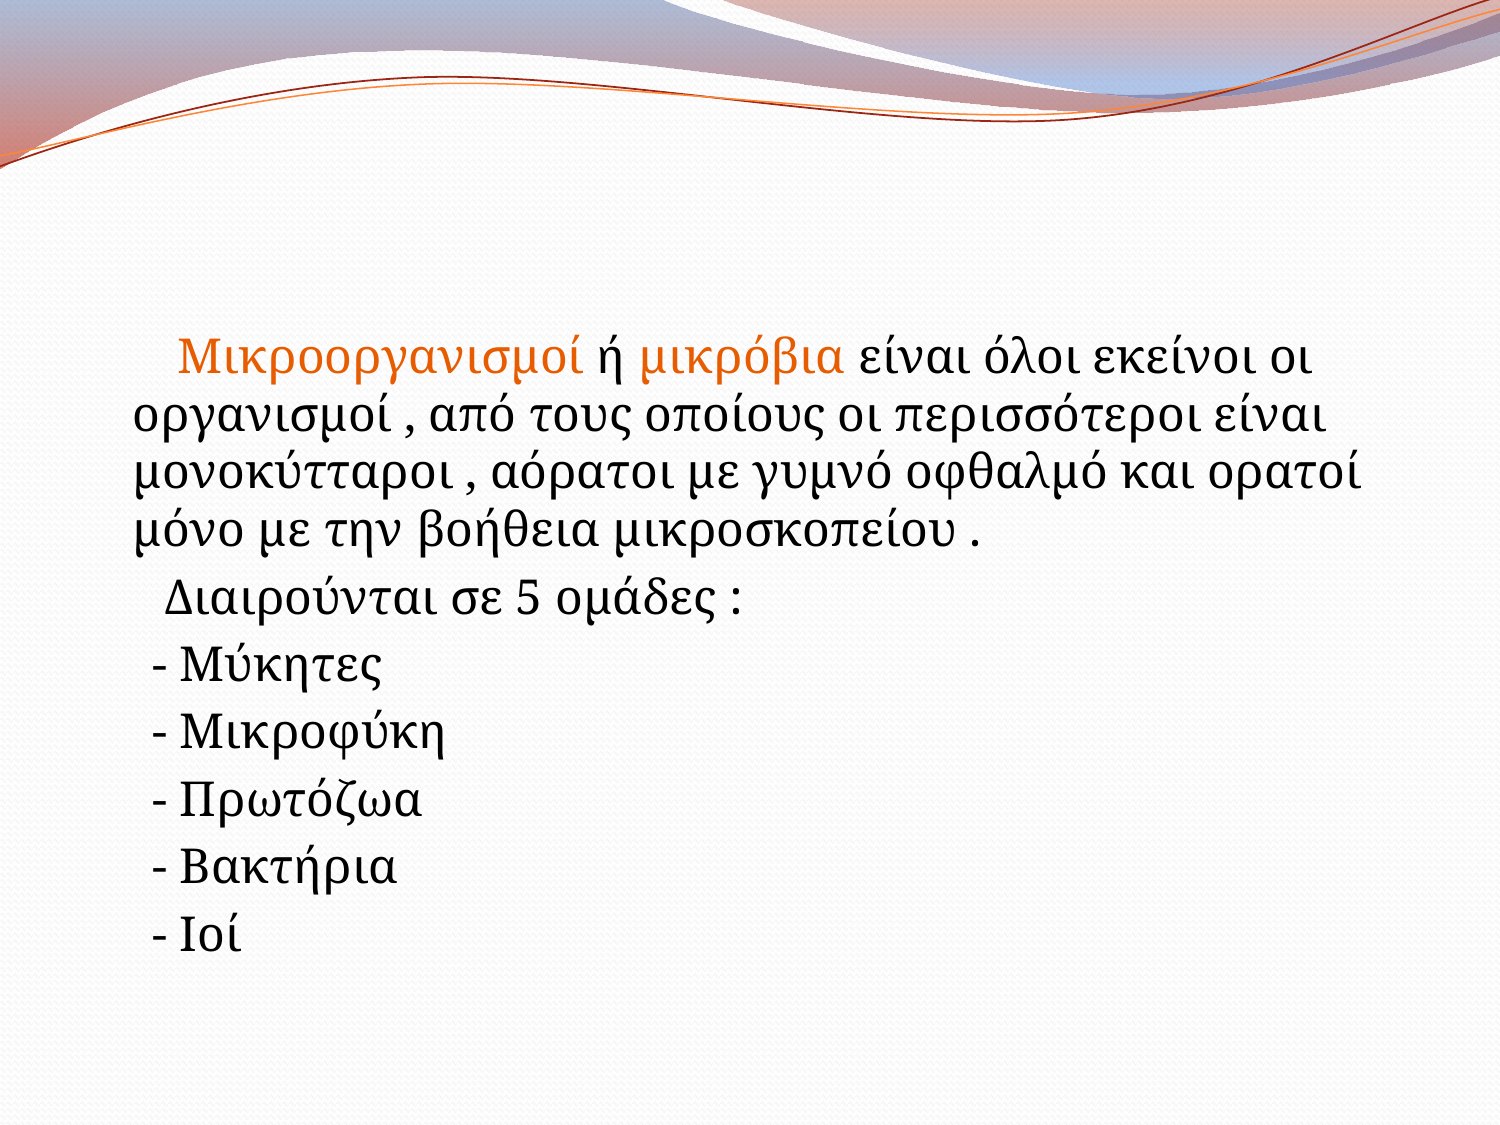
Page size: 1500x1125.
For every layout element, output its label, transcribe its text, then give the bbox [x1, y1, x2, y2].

list Μικροοργανισμοί ή μικρόβια είναι όλοι εκείνοι οι οργανισμοί , από τους οποίους οι περισσότεροι είναι μονοκύτταροι , αόρατοι με γυμνό οφθαλμό και ορατοί μόνο με την βοήθεια μικροσκοπείου . Διαιρούνται σε 5 ομάδες : - Μύκητες - Μικροφύκη - Πρωτόζωα - Βακτήρια - Ιοί [75, 317, 1425, 1038]
